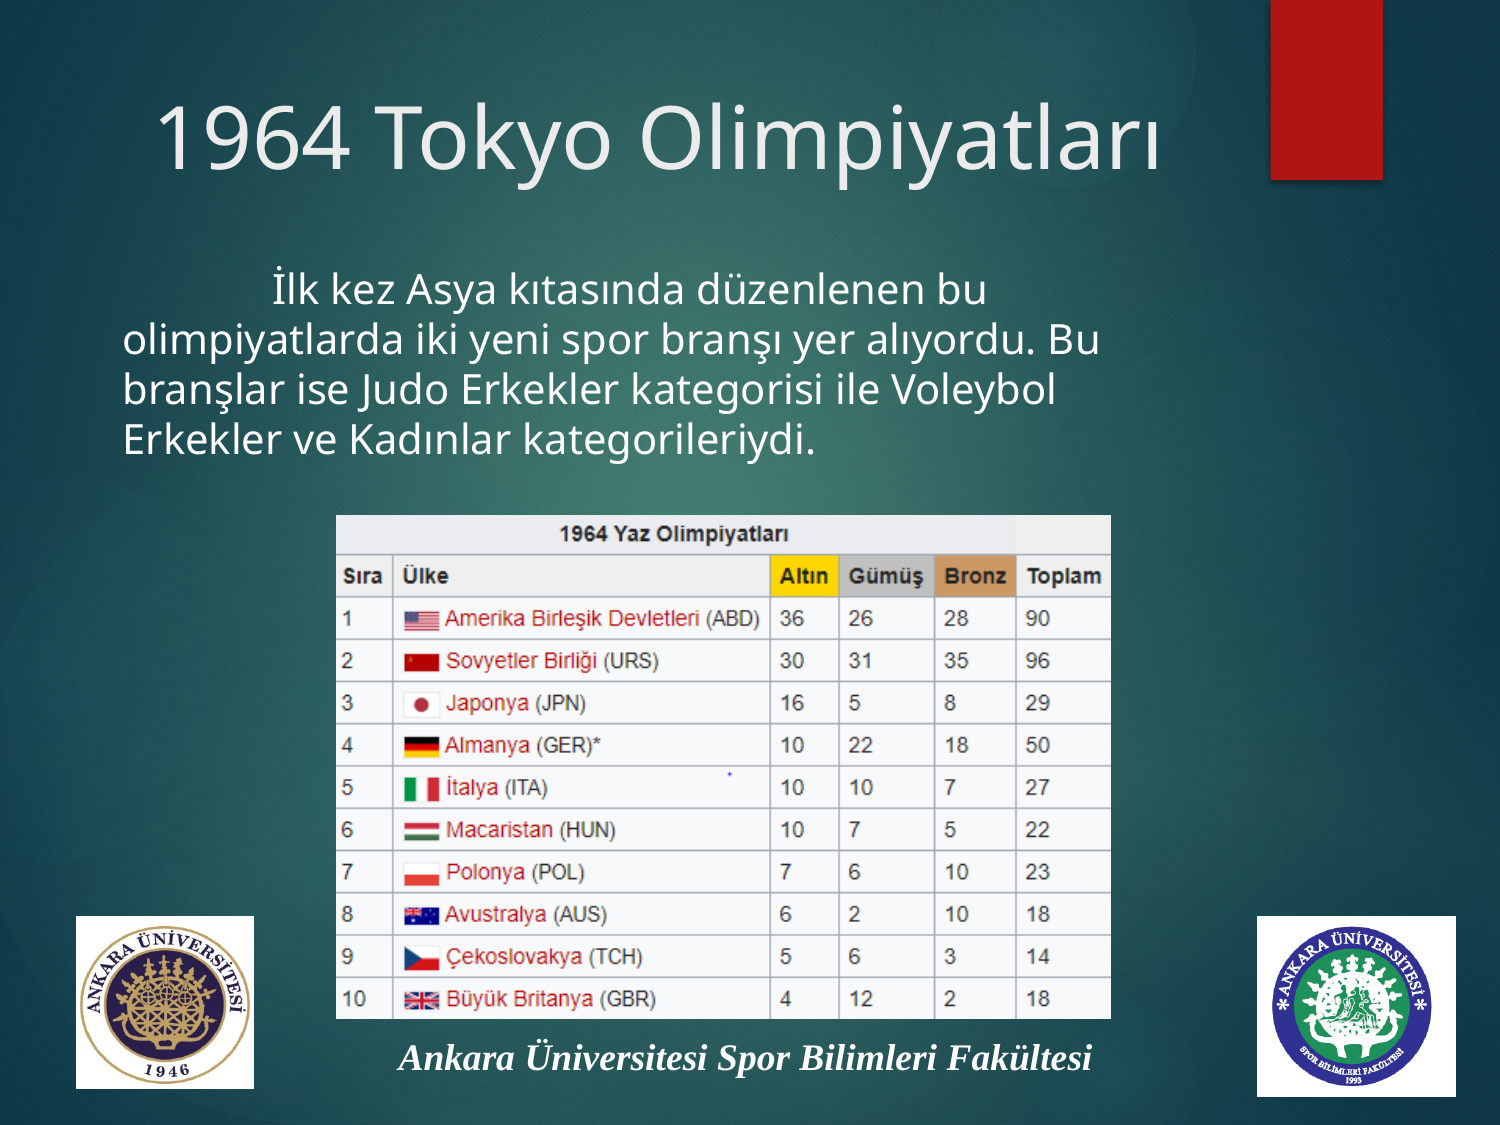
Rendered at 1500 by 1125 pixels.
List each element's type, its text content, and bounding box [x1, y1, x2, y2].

title 1964 Tokyo Olimpiyatları [79, 74, 1237, 304]
picture [76, 916, 254, 1089]
picture [1257, 916, 1456, 1097]
picture [336, 514, 1111, 1019]
list İlk kez Asya kıtasında düzenlenen bu olimpiyatlarda iki yeni spor branşı yer alıyordu. Bu branşlar ise Judo Erkekler kategorisi ile Voleybol Erkekler ve Kadınlar kategorileriydi. [107, 255, 1209, 944]
